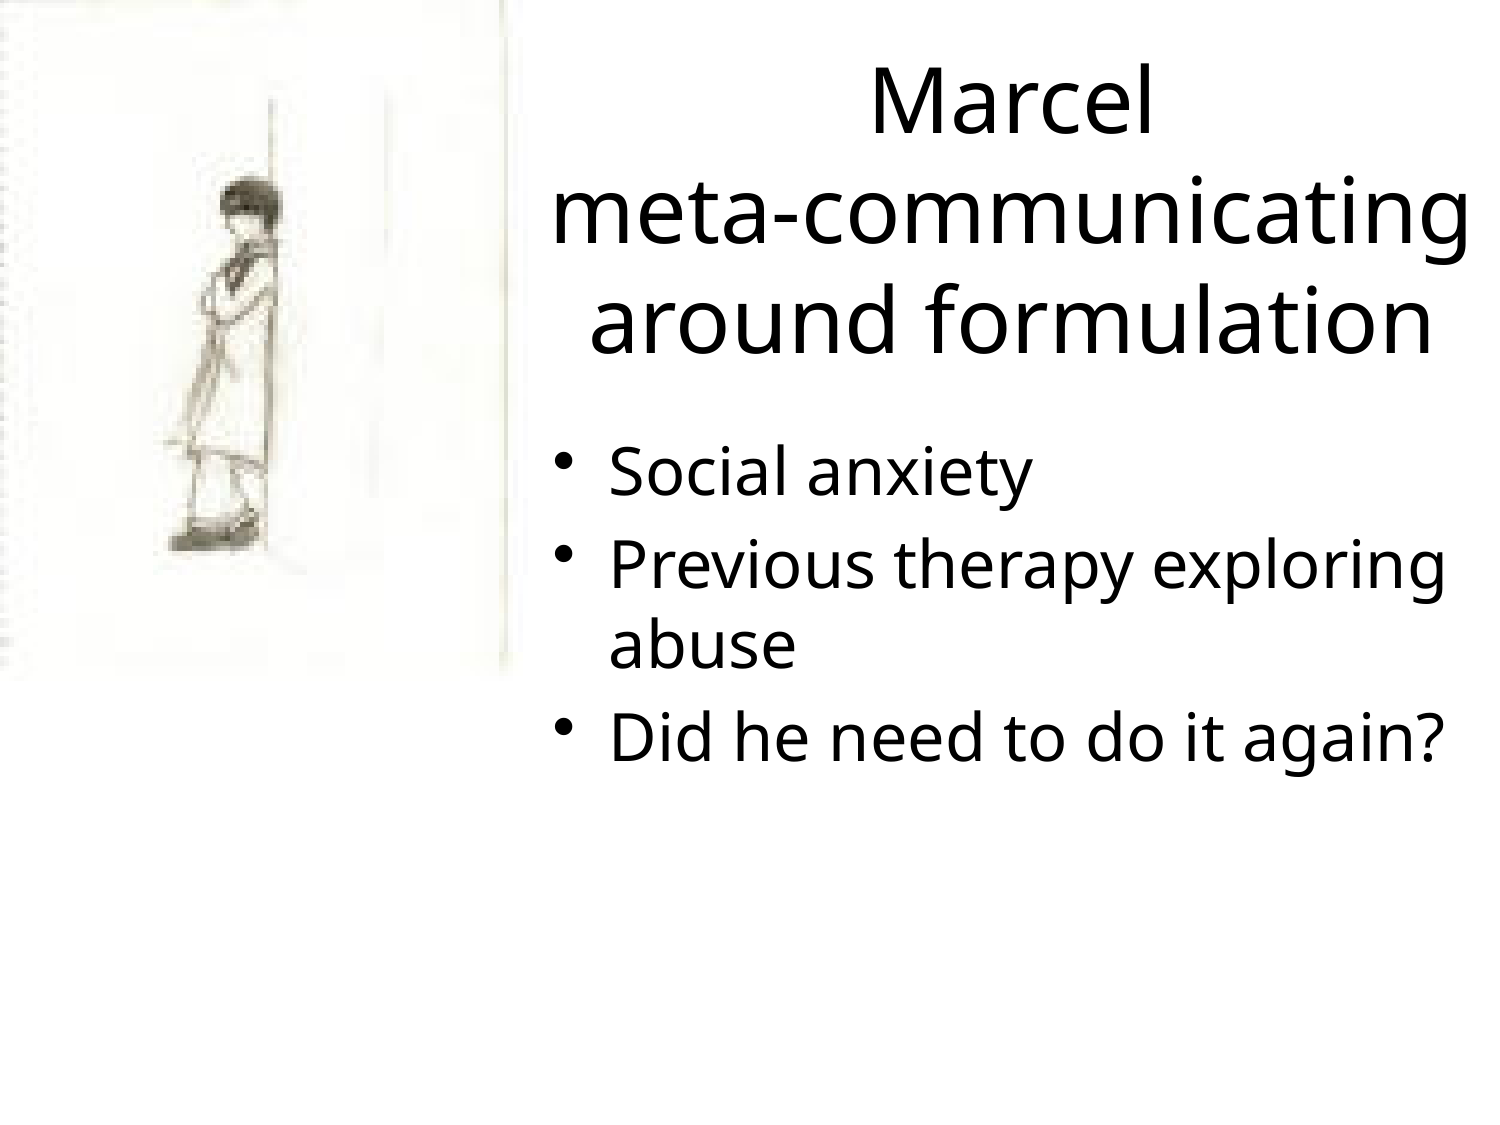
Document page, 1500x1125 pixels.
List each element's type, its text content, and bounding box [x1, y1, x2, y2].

title Marcel meta-communicating around formulation [532, 113, 1500, 302]
list Social anxiety Previous therapy exploring abuse Did he need to do it again? [537, 420, 1483, 1006]
picture [0, 0, 528, 681]
